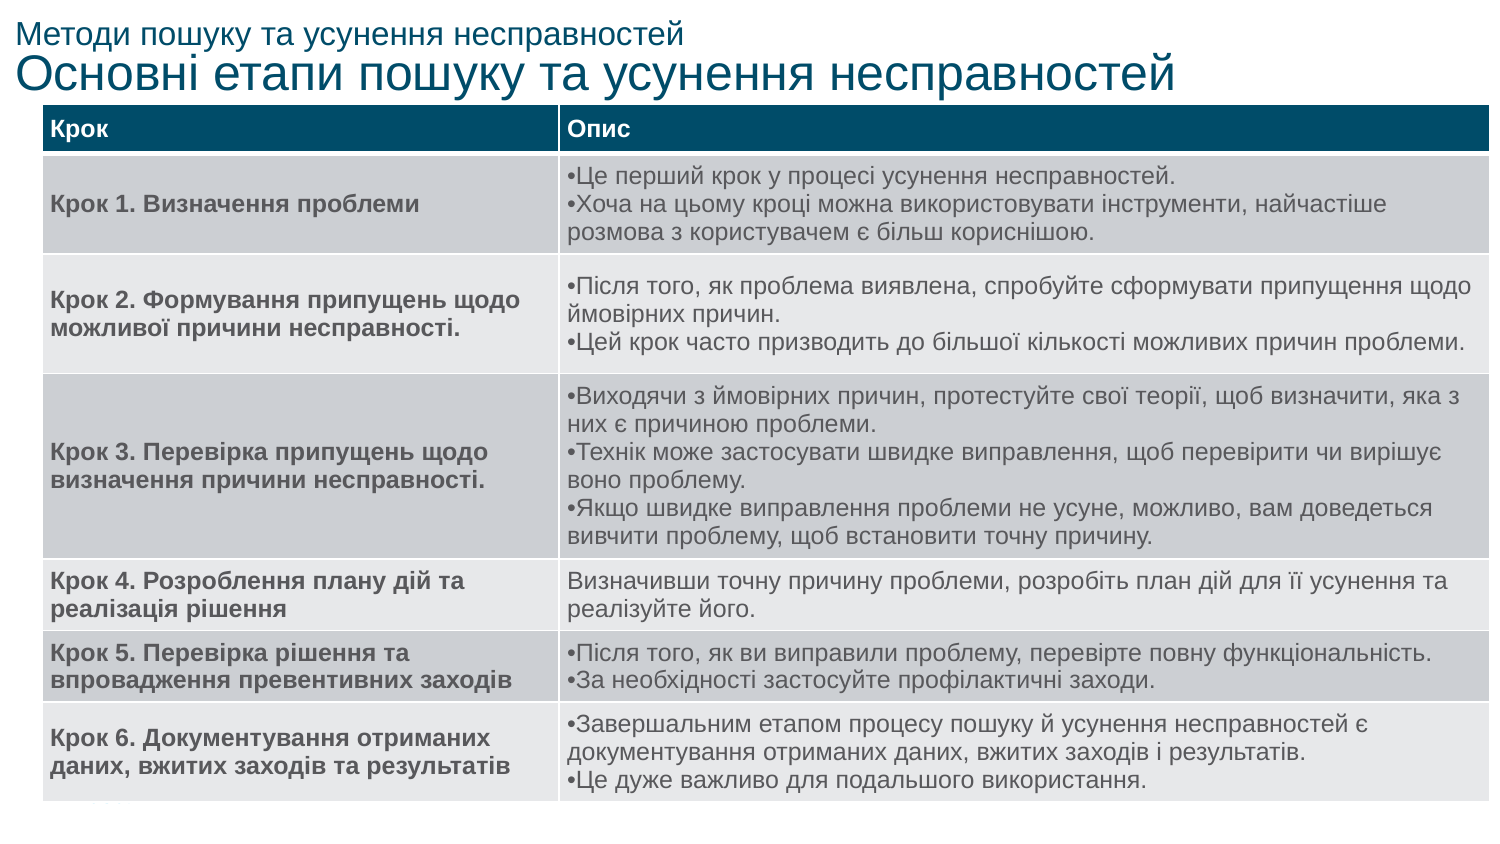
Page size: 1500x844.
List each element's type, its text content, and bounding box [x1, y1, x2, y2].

table_cell Виходячи з ймовірних причин, протестуйте свої теорії, щоб визначити, яка з них є причиною проблеми. Технік може застосувати швидке виправлення, щоб перевірити чи вирішує воно проблему. Якщо швидке виправлення проблеми не усуне, можливо, вам доведеться вивчити проблему, щоб встановити точну причину. [560, 374, 1489, 558]
table_cell Завершальним етапом процесу пошуку й усунення несправностей є документування отриманих даних, вжитих заходів і результатів. Це дуже важливо для подальшого використання. [560, 703, 1489, 801]
table_header Опис [560, 105, 1489, 151]
table_cell Це перший крок у процесі усунення несправностей. Хоча на цьому кроці можна використовувати інструменти, найчастіше розмова з користувачем є більш кориснішою. [560, 156, 1489, 253]
table_cell Крок 1. Визначення проблеми [43, 156, 558, 253]
table_cell Крок 2. Формування припущень щодо можливої причини несправності. [43, 255, 558, 373]
table_cell Після того, як ви виправили проблему, перевірте повну функціональність. За необхідності застосуйте профілактичні заходи. [560, 631, 1489, 701]
table_cell Визначивши точну причину проблеми, розробіть план дій для її усунення та реалізуйте його. [560, 560, 1489, 630]
table_cell Крок 6. Документування отриманих даних, вжитих заходів та результатів [43, 703, 558, 801]
table_cell Після того, як проблема виявлена, спробуйте сформувати припущення щодо ймовірних причин. Цей крок часто призводить до більшої кількості можливих причин проблеми. [560, 255, 1489, 373]
table_cell Крок 5. Перевірка рішення та впровадження превентивних заходів [43, 631, 558, 701]
table_cell Крок 3. Перевірка припущень щодо визначення причини несправності. [43, 374, 558, 558]
table_header Крок [43, 105, 558, 151]
table_cell Крок 4. Розроблення плану дій та реалізація рішення [43, 560, 558, 630]
title Методи пошуку та усунення несправностей Основні етапи пошуку та усунення несправностей [0, 0, 1369, 121]
